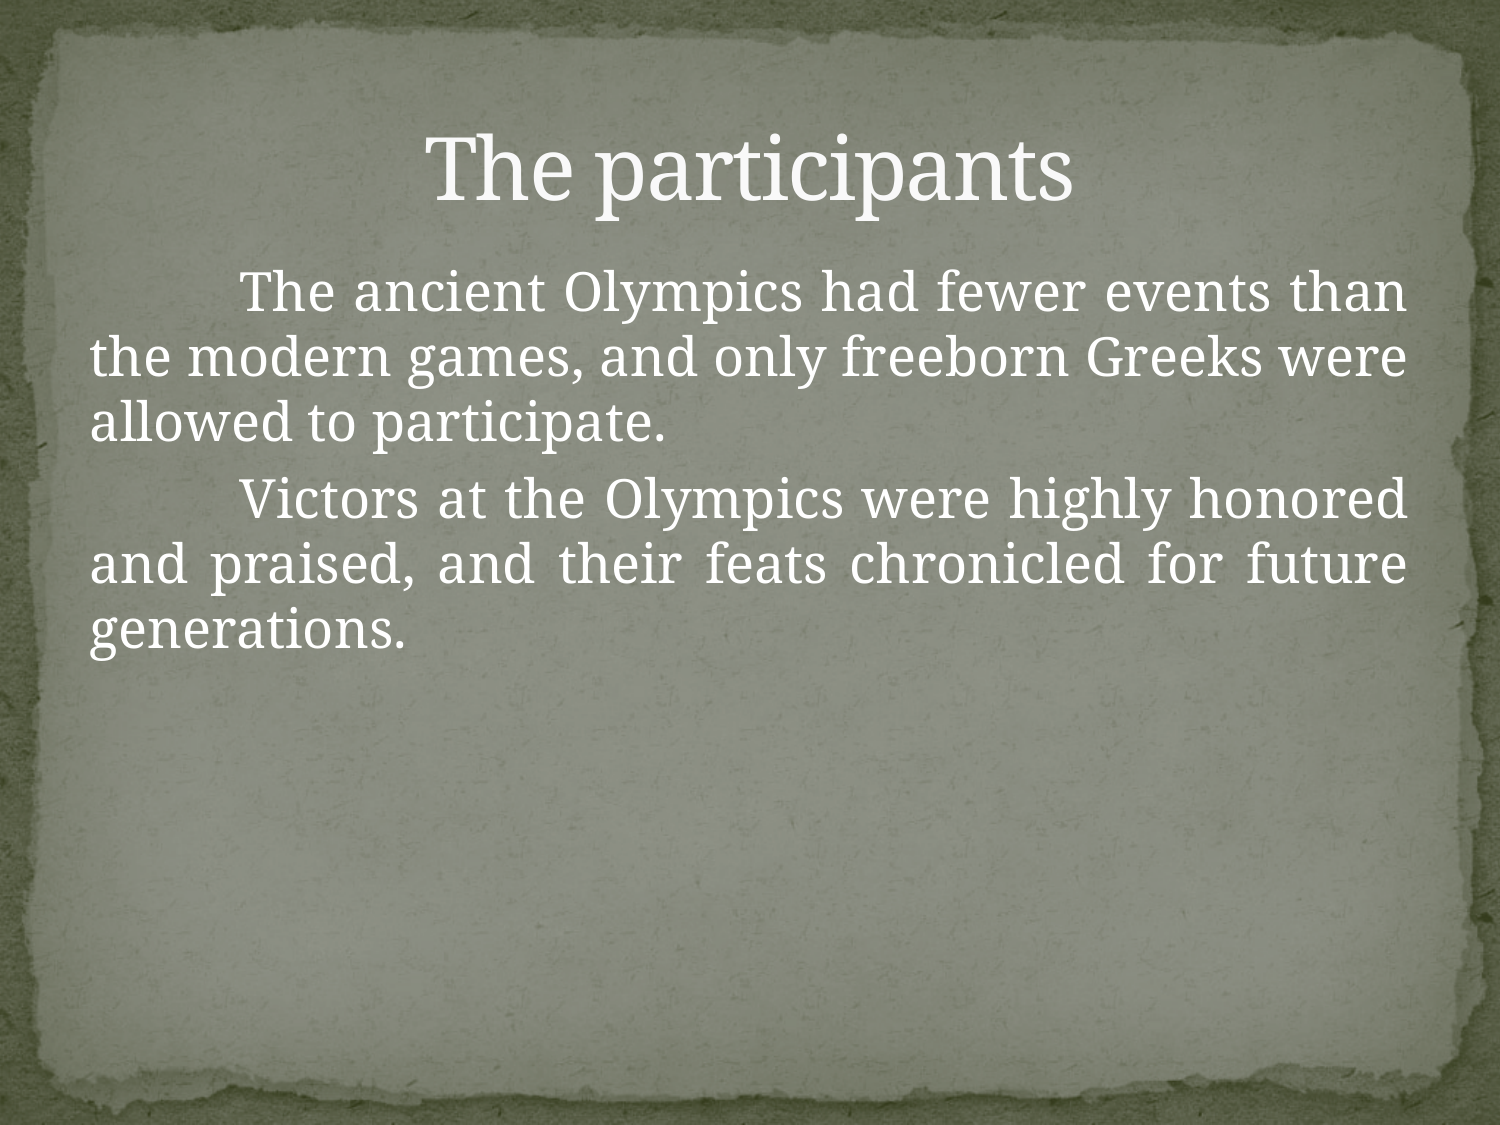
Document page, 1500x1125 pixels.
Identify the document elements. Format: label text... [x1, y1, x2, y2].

list The ancient Olympics had fewer events than the modern games, and only freeborn Greeks were allowed to participate. Victors at the Olympics were highly honored and praised, and their feats chronicled for future generations. [75, 249, 1425, 1000]
title The participants [74, 24, 1425, 225]
